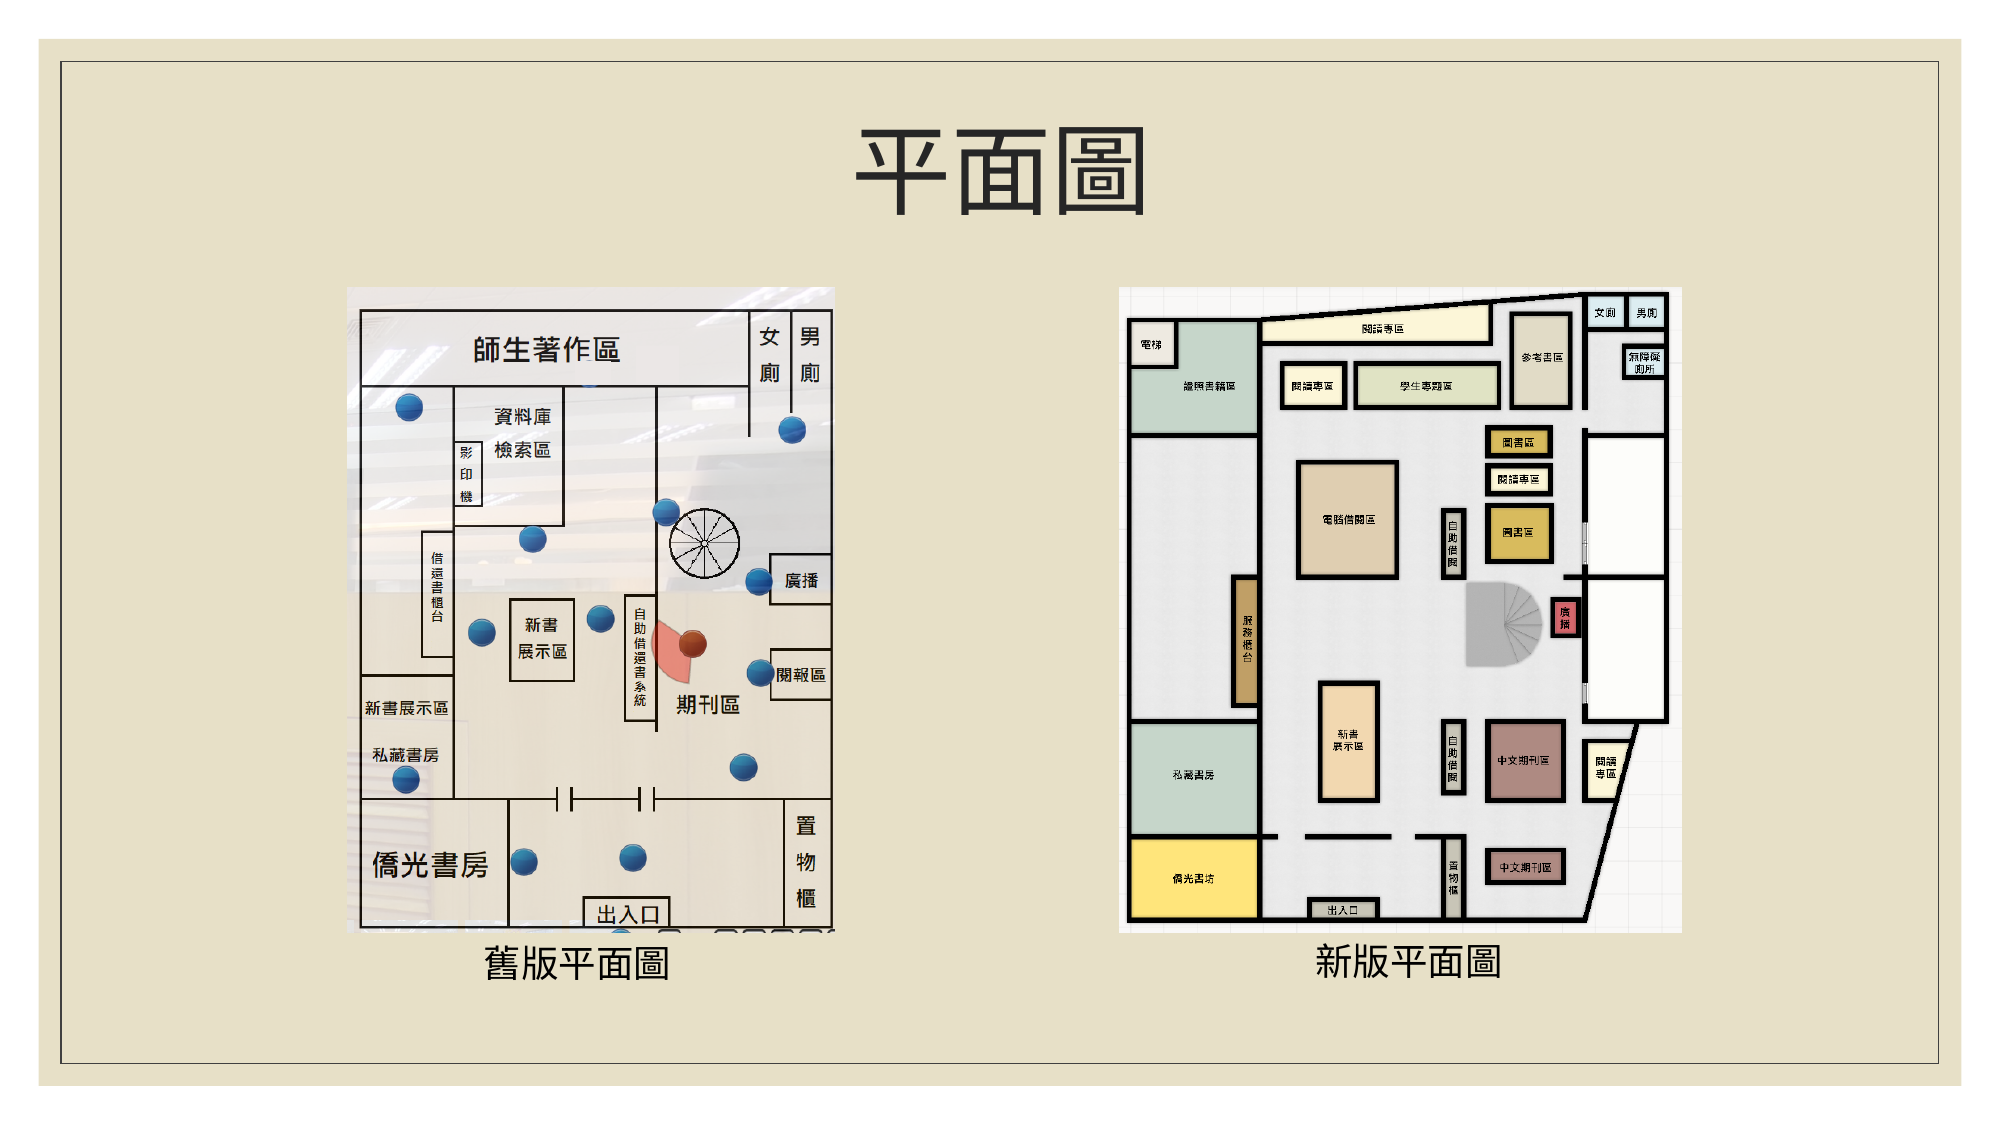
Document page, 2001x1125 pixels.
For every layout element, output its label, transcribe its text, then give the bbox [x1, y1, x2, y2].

picture [1119, 287, 1682, 933]
text_box 新版平面圖 [1300, 930, 1718, 991]
title 平面圖 [61, 62, 1941, 288]
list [347, 287, 835, 933]
text_box 舊版平面圖 [469, 932, 886, 993]
